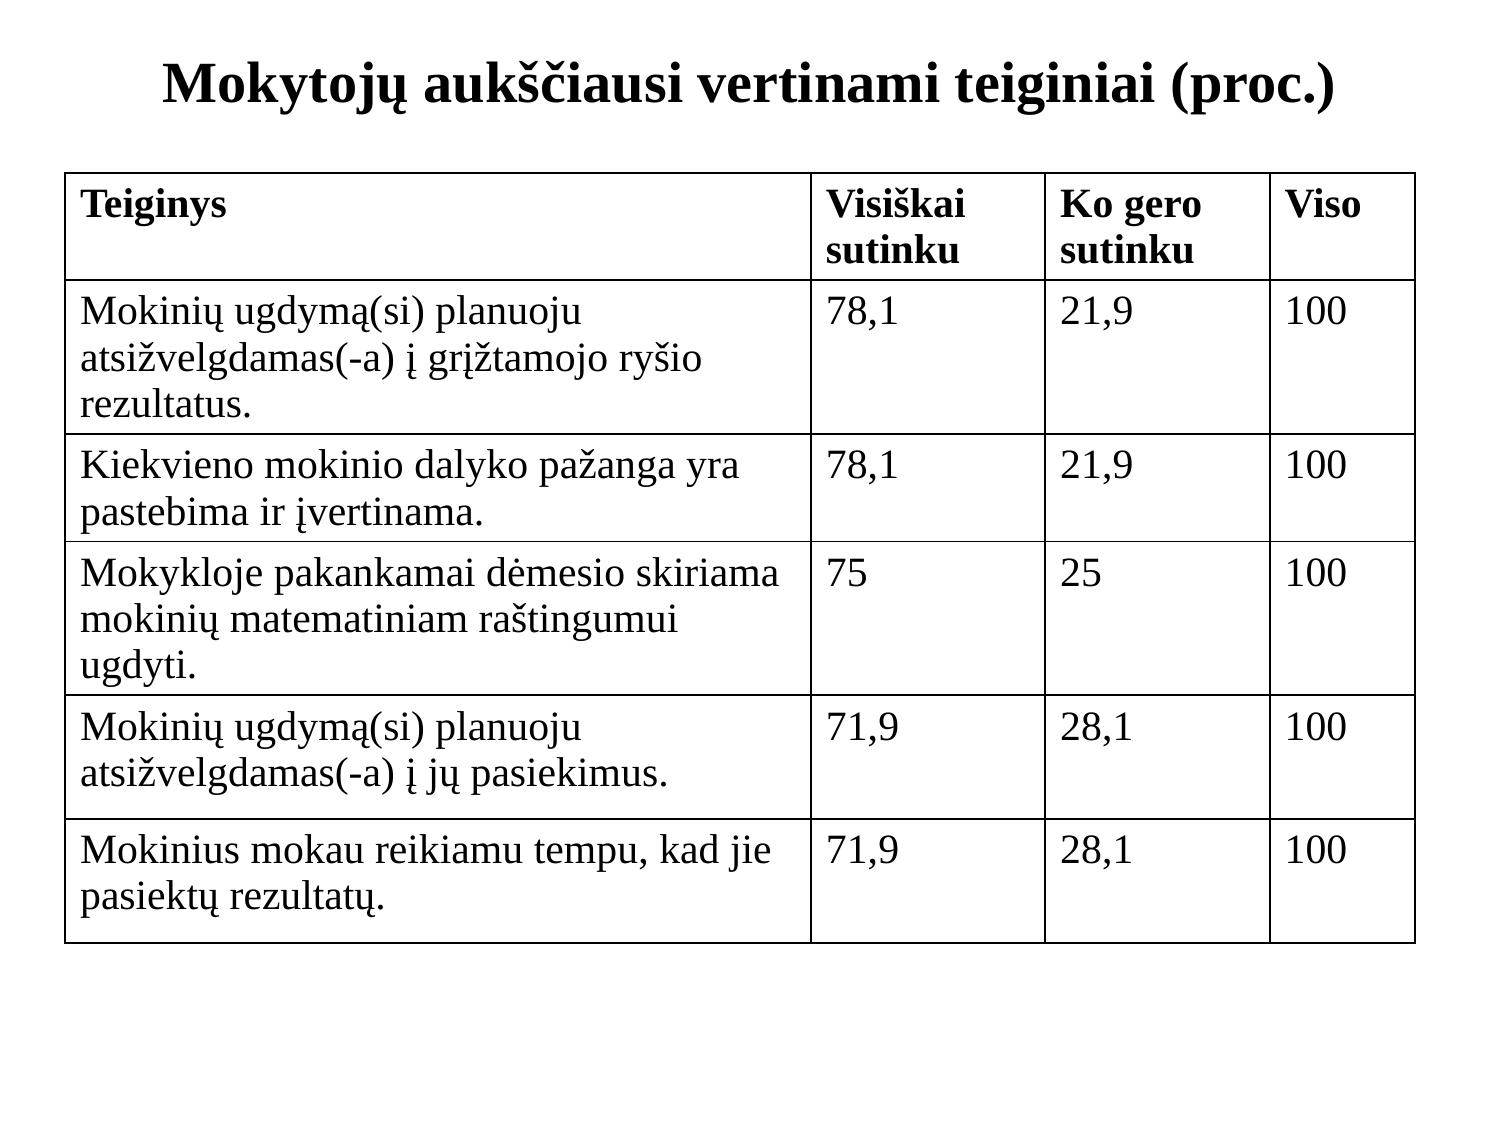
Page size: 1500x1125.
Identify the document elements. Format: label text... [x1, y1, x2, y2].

table_cell 28,1 [1046, 696, 1269, 818]
table_cell 100 [1271, 696, 1414, 818]
table_cell 28,1 [1046, 820, 1269, 942]
table_header Teiginys [66, 174, 810, 279]
table_cell Mokykloje pakankamai dėmesio skiriama mokinių matematiniam raštingumui ugdyti. [66, 542, 810, 694]
table_cell 78,1 [812, 435, 1044, 541]
table_cell 21,9 [1046, 281, 1269, 433]
table_cell Mokinius mokau reikiamu tempu, kad jie pasiektų rezultatų. [66, 820, 810, 942]
table_cell 71,9 [812, 820, 1044, 942]
table_cell 100 [1271, 542, 1414, 694]
table_cell 71,9 [812, 696, 1044, 818]
table_cell 25 [1046, 542, 1269, 694]
table_cell 78,1 [812, 281, 1044, 433]
table_cell 21,9 [1046, 435, 1269, 541]
table_cell Mokinių ugdymą(si) planuoju atsižvelgdamas(-a) į grįžtamojo ryšio rezultatus. [66, 281, 810, 433]
table_cell 75 [812, 542, 1044, 694]
table_cell 100 [1271, 281, 1414, 433]
table_cell Kiekvieno mokinio dalyko pažanga yra pastebima ir įvertinama. [66, 435, 810, 541]
table_header Ko gero sutinku [1046, 174, 1269, 279]
table_cell 100 [1271, 820, 1414, 942]
table_header Viso [1271, 174, 1414, 279]
table_cell 100 [1271, 435, 1414, 541]
title Mokytojų aukščiausi vertinami teiginiai (proc.) [75, 45, 1425, 114]
table_cell Mokinių ugdymą(si) planuoju atsižvelgdamas(-a) į jų pasiekimus. [66, 696, 810, 818]
table_header Visiškai sutinku [812, 174, 1044, 279]
